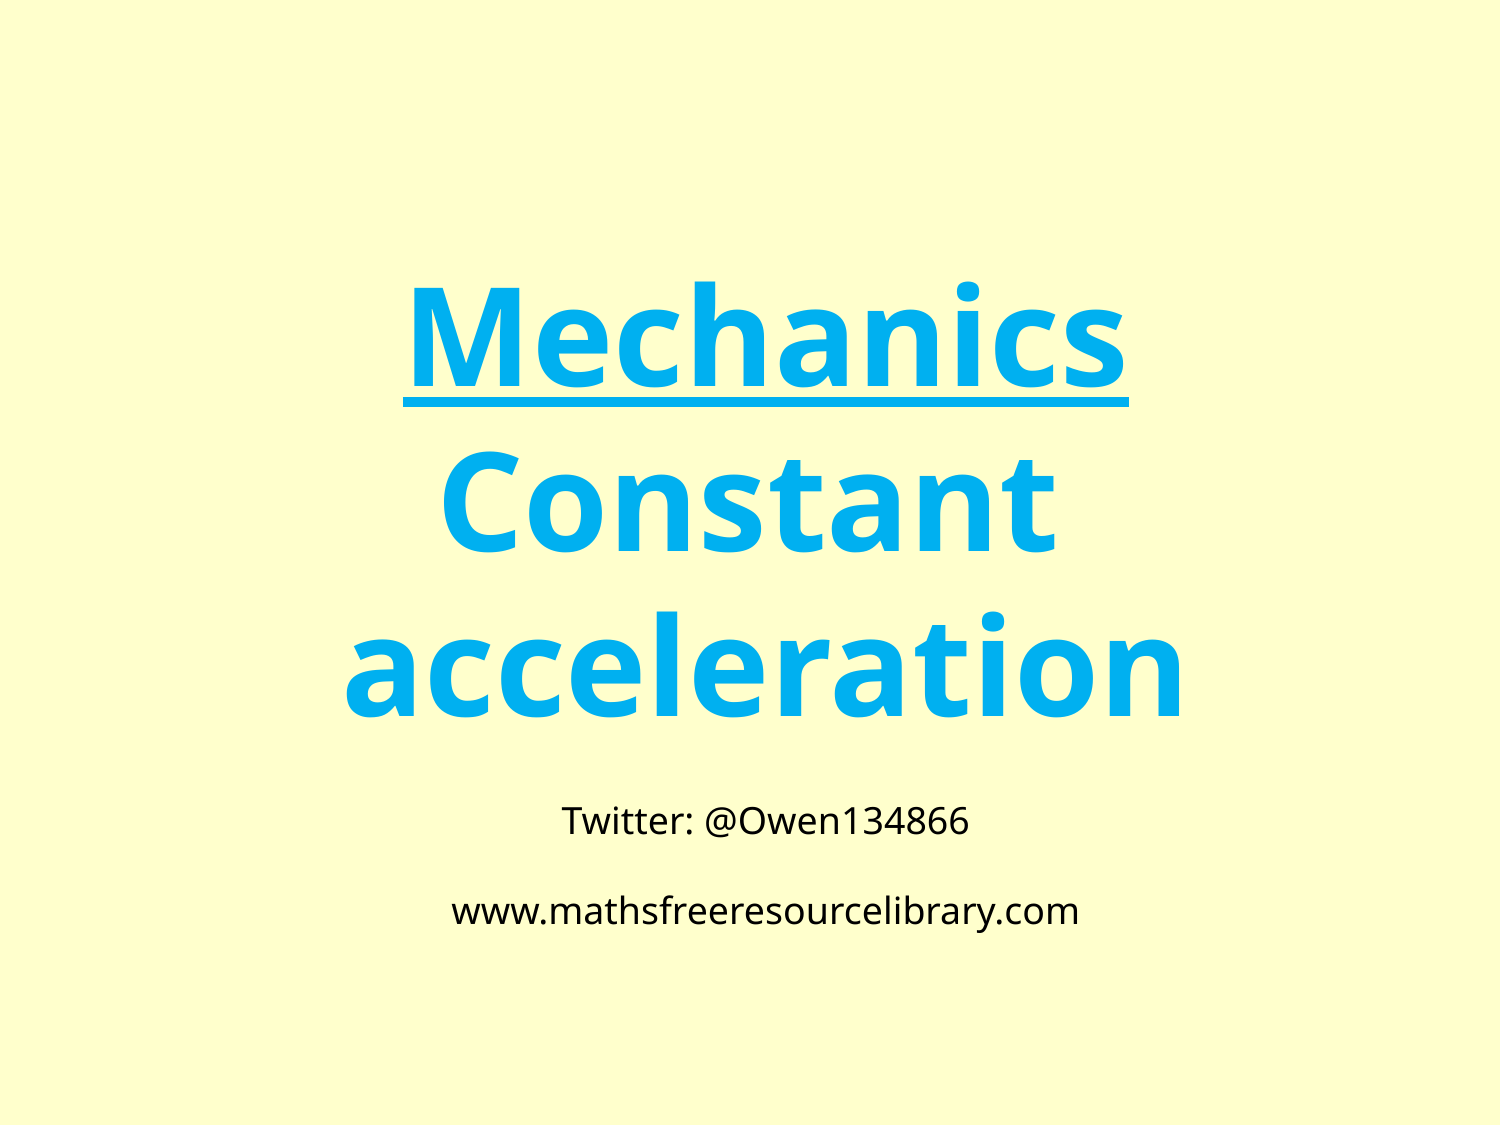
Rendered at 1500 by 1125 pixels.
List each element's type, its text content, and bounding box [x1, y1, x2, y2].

text_box Mechanics Constant acceleration [330, 243, 1202, 750]
text_box Twitter: @Owen134866 www.mathsfreeresourcelibrary.com [436, 789, 1096, 940]
